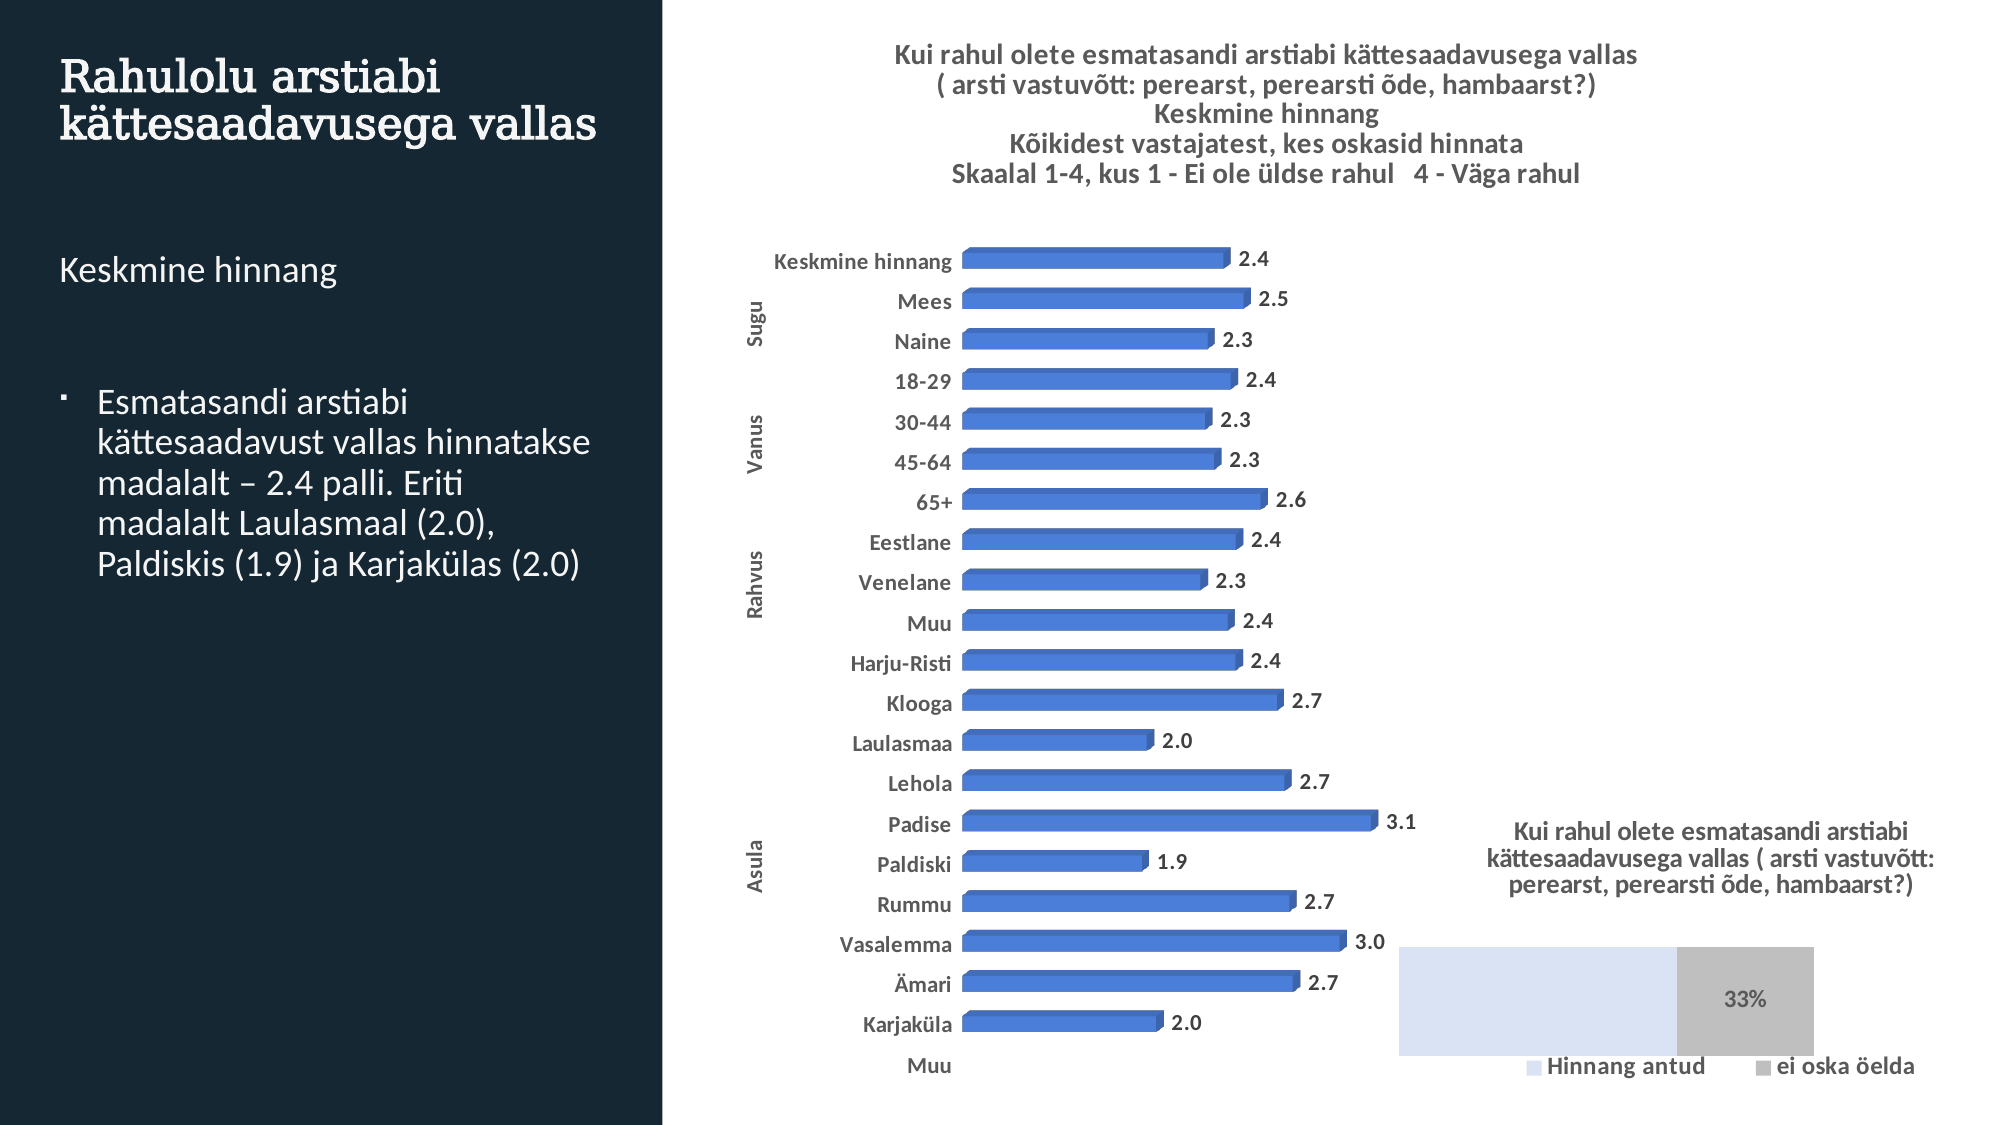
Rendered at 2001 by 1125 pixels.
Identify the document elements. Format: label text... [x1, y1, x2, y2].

chart [720, 15, 2000, 1110]
list Esmatasandi arstiabi kättesaadavust vallas hinnatakse madalalt – 2.4 palli. Eriti madalalt Laulasmaal (2.0), Paldiskis (1.9) ja Karjakülas (2.0) [44, 374, 618, 1043]
subtitle Keskmine hinnang [44, 202, 618, 339]
title Rahulolu arstiabi kättesaadavusega vallas [44, 30, 618, 172]
